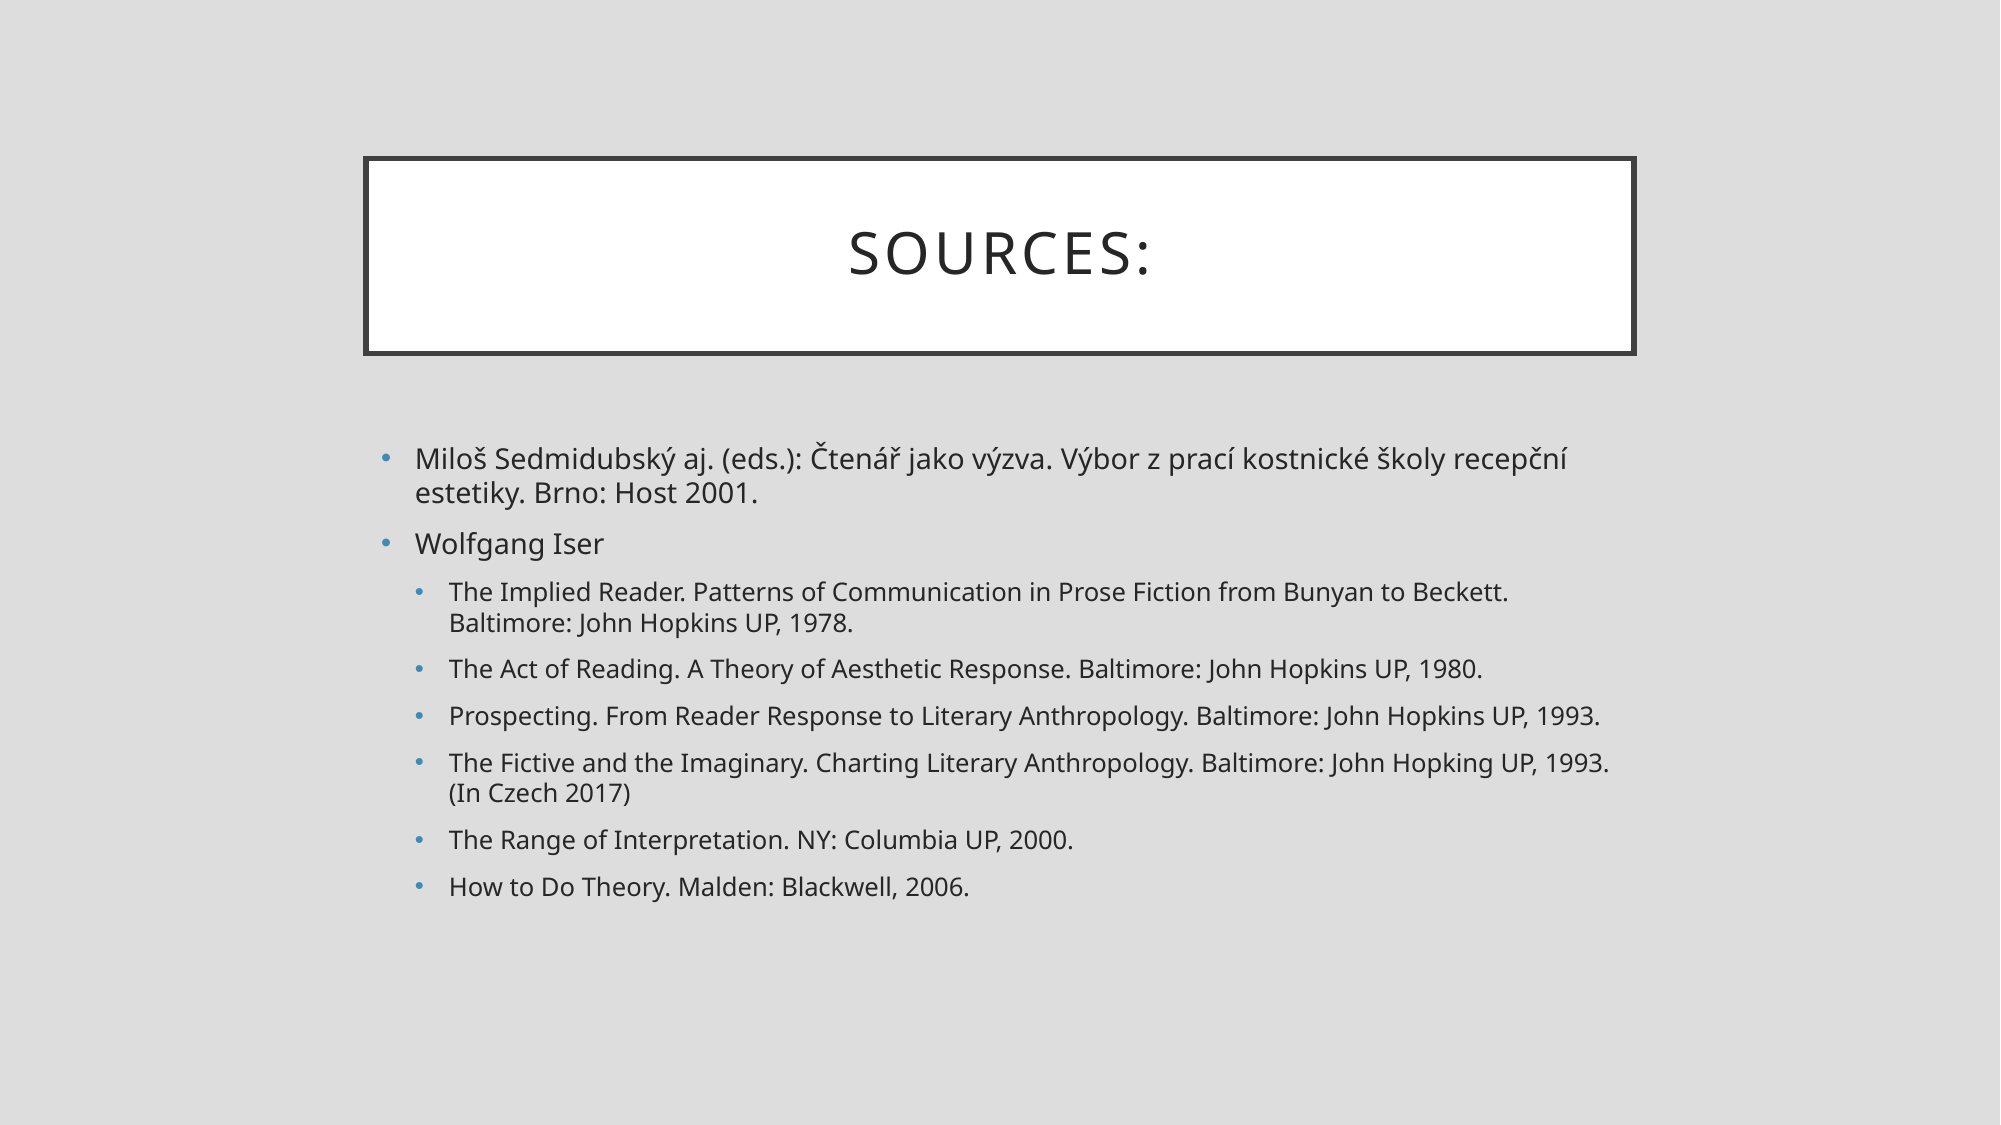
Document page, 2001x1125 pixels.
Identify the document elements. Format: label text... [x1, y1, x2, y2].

list Miloš Sedmidubský aj. (eds.): Čtenář jako výzva. Výbor z prací kostnické školy recepční estetiky. Brno: Host 2001. Wolfgang Iser The Implied Reader. Patterns of Communication in Prose Fiction from Bunyan to Beckett. Baltimore: John Hopkins UP, 1978. The Act of Reading. A Theory of Aesthetic Response. Baltimore: John Hopkins UP, 1980. Prospecting. From Reader Response to Literary Anthropology. Baltimore: John Hopkins UP, 1993. The Fictive and the Imaginary. Charting Literary Anthropology. Baltimore: John Hopking UP, 1993. (In Czech 2017) The Range of Interpretation. NY: Columbia UP, 2000. How to Do Theory. Malden: Blackwell, 2006. [366, 432, 1634, 942]
title Sources: [363, 156, 1637, 356]
